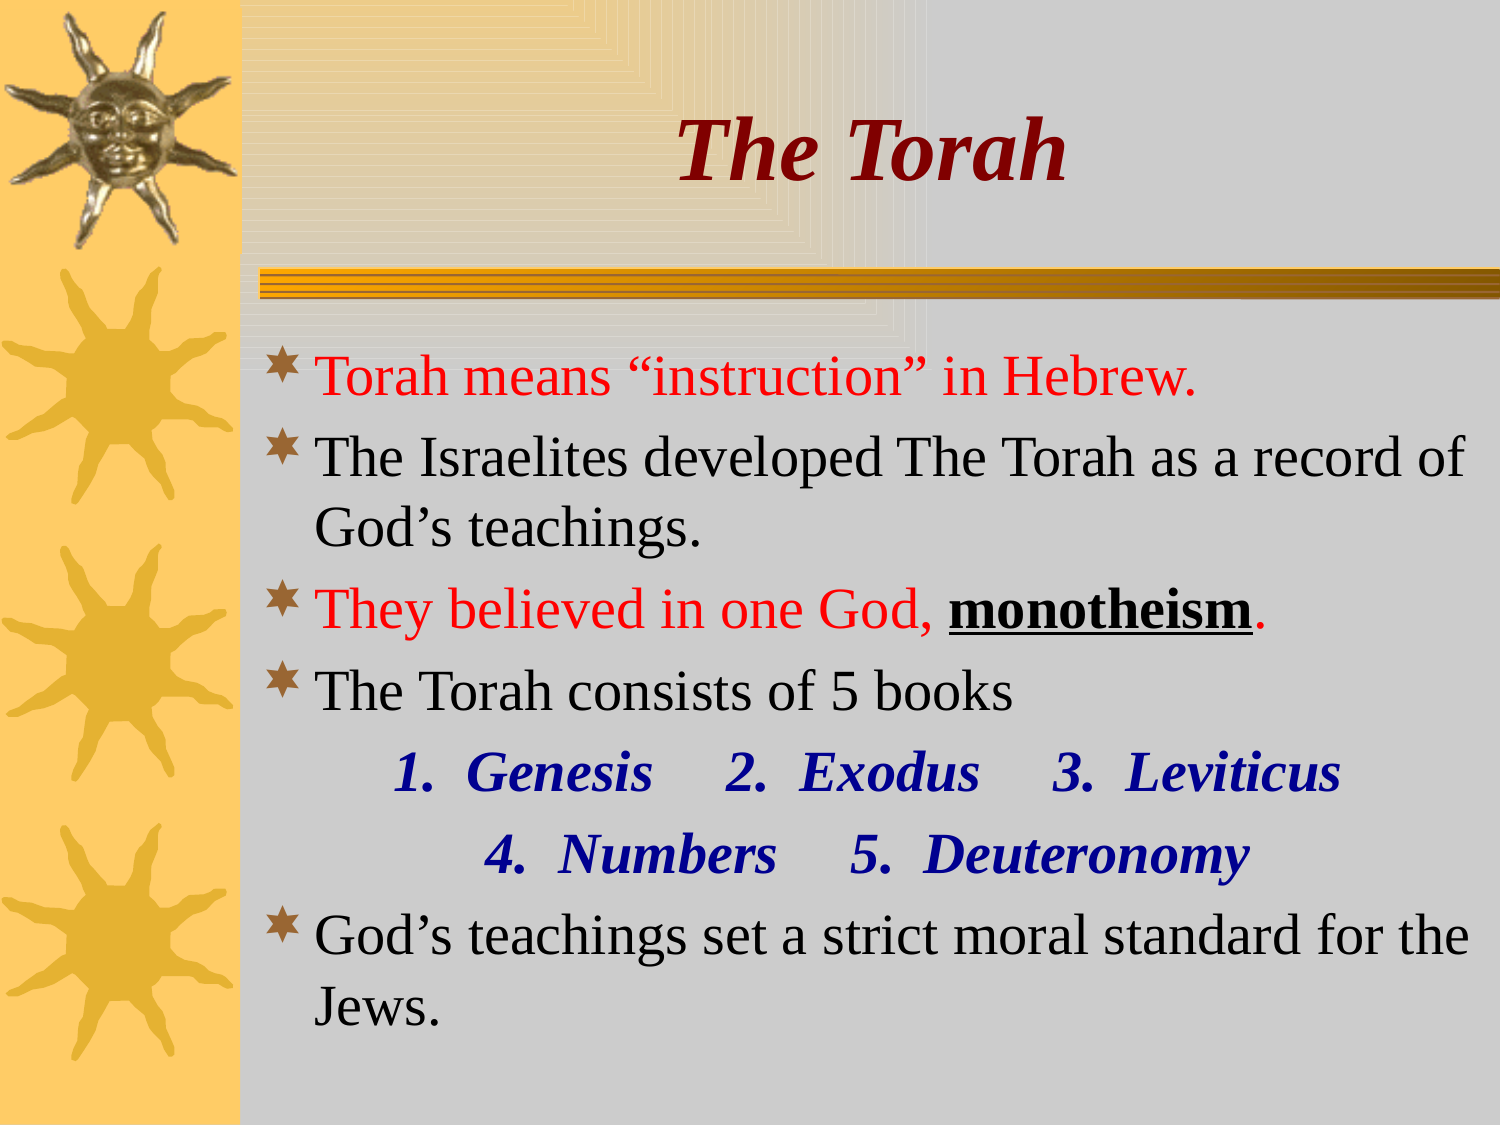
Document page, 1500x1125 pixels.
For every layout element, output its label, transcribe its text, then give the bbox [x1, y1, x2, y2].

picture [1, 8, 242, 254]
title The Torah [250, 50, 1492, 238]
list Torah means “instruction” in Hebrew. The Israelites developed The Torah as a record of God’s teachings. They believed in one God, monotheism. The Torah consists of 5 books 1. Genesis 2. Exodus 3. Leviticus 4. Numbers 5. Deuteronomy God’s teachings set a strict moral standard for the Jews. [242, 328, 1494, 1075]
